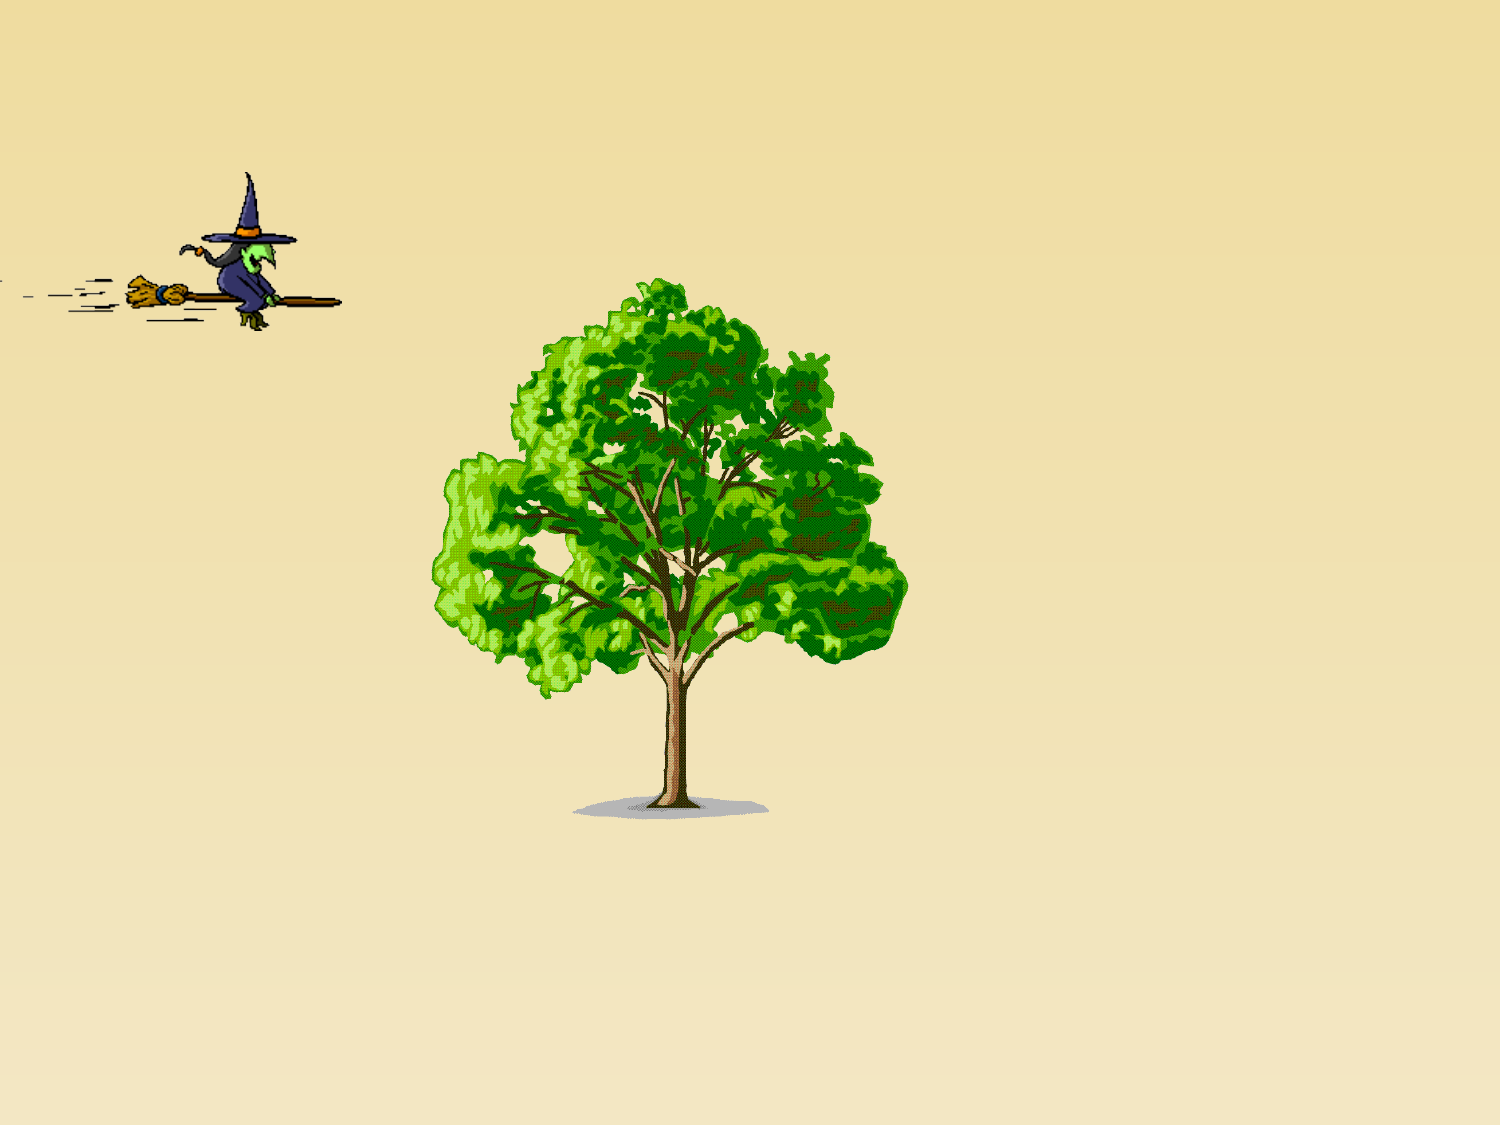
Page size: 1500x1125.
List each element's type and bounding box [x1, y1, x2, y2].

picture [0, 172, 342, 331]
picture [431, 278, 910, 820]
